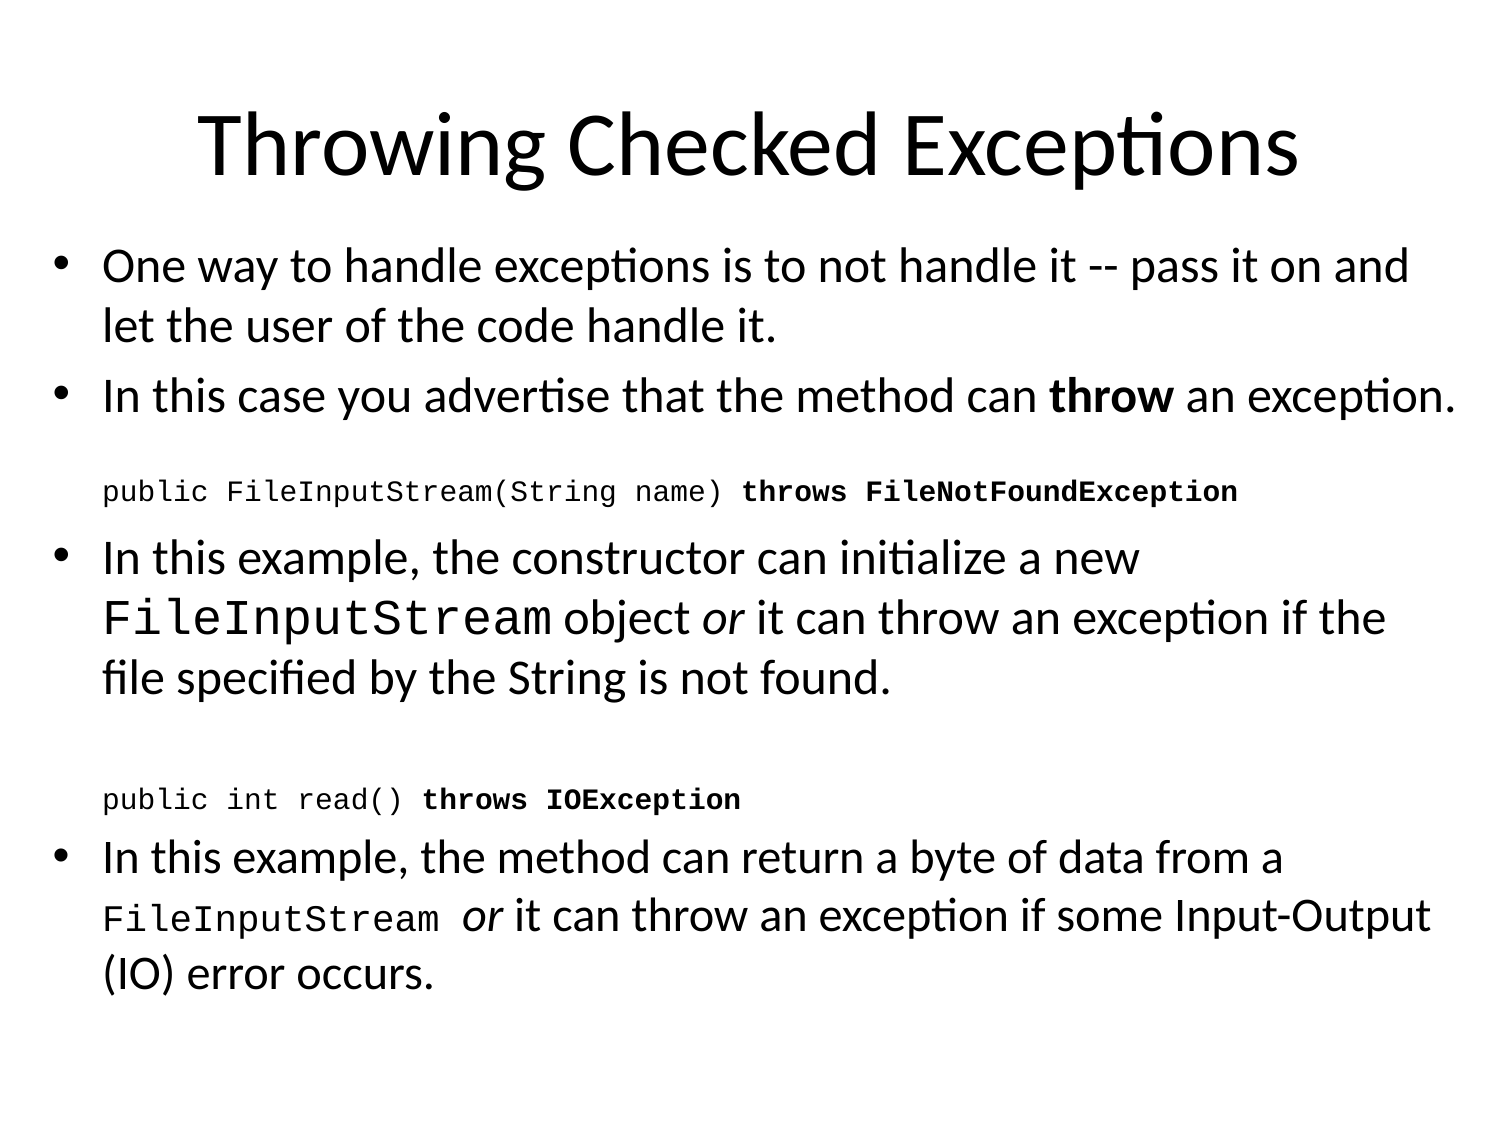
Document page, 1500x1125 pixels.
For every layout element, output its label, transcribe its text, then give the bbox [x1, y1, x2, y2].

list One way to handle exceptions is to not handle it -- pass it on and let the user of the code handle it. In this case you advertise that the method can throw an exception. public FileInputStream(String name) throws FileNotFoundException In this example, the constructor can initialize a new FileInputStream object or it can throw an exception if the file specified by the String is not found. public int read() throws IOException In this example, the method can return a byte of data from a FileInputStream or it can throw an exception if some Input-Output (IO) error occurs. [37, 224, 1475, 1075]
title Throwing Checked Exceptions [75, 45, 1425, 224]
